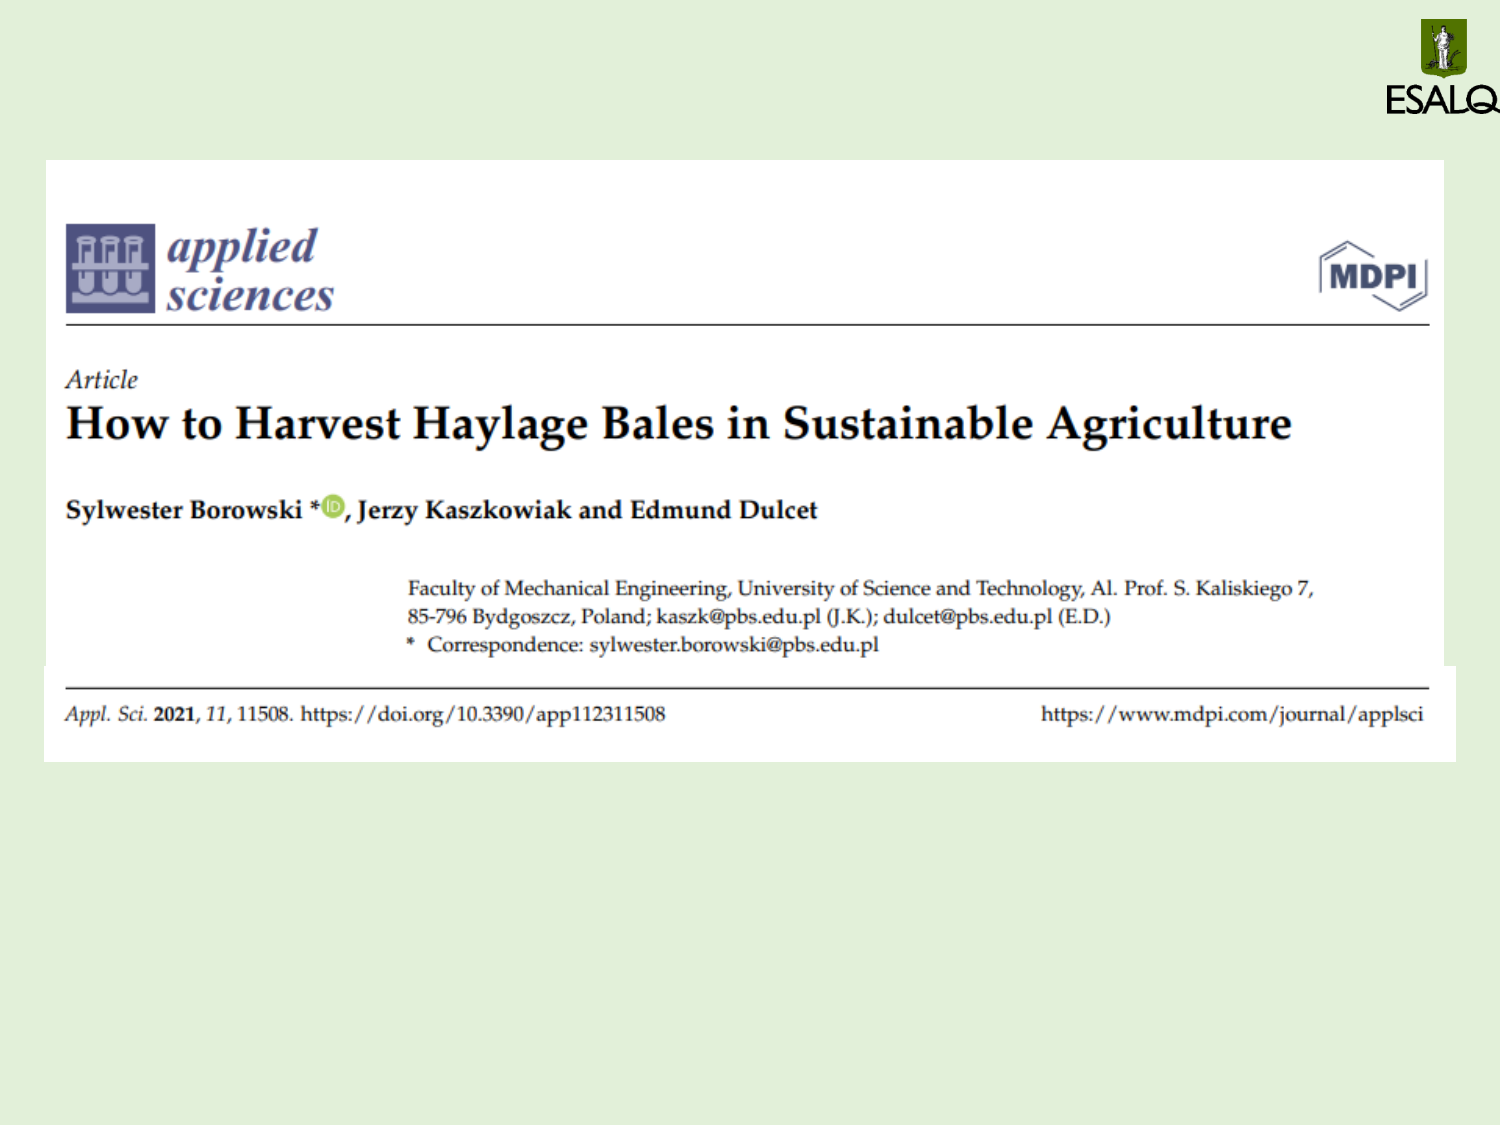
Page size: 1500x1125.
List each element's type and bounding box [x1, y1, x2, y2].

picture [44, 160, 1456, 762]
picture [1387, 19, 1500, 114]
